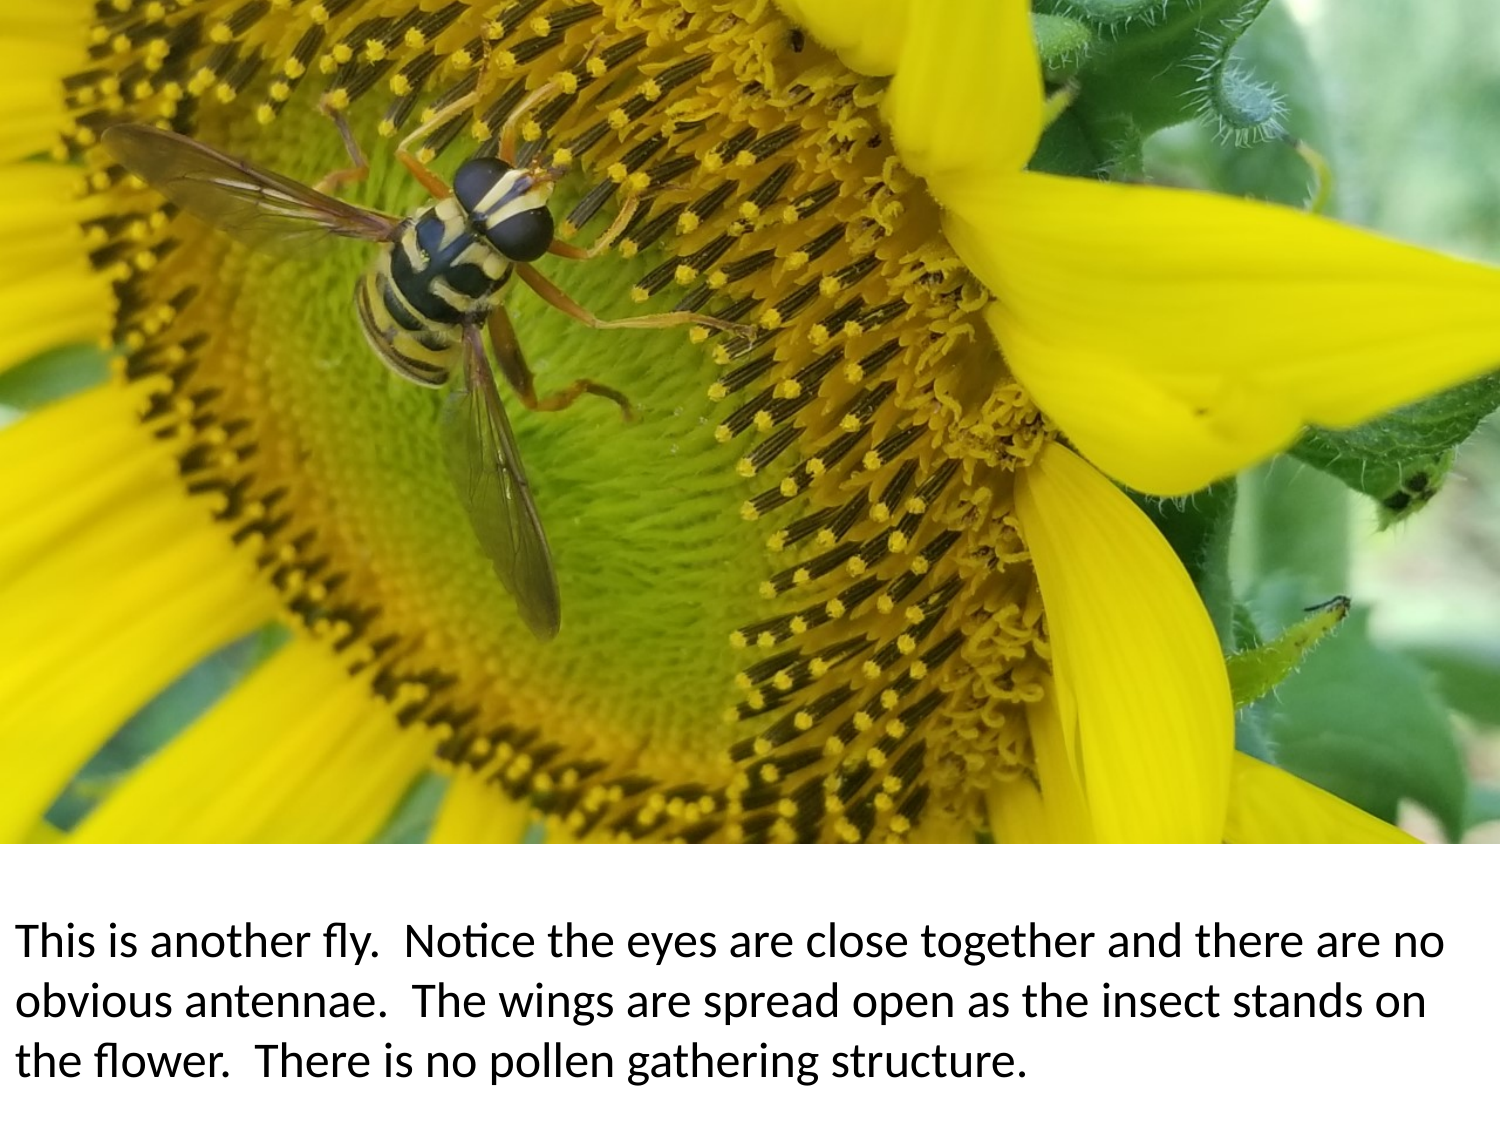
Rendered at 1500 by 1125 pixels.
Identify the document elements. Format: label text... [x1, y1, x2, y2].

text_box This is another fly. Notice the eyes are close together and there are no obvious antennae. The wings are spread open as the insect stands on the flower. There is no pollen gathering structure. [0, 899, 1470, 1095]
picture [0, 0, 1500, 844]
